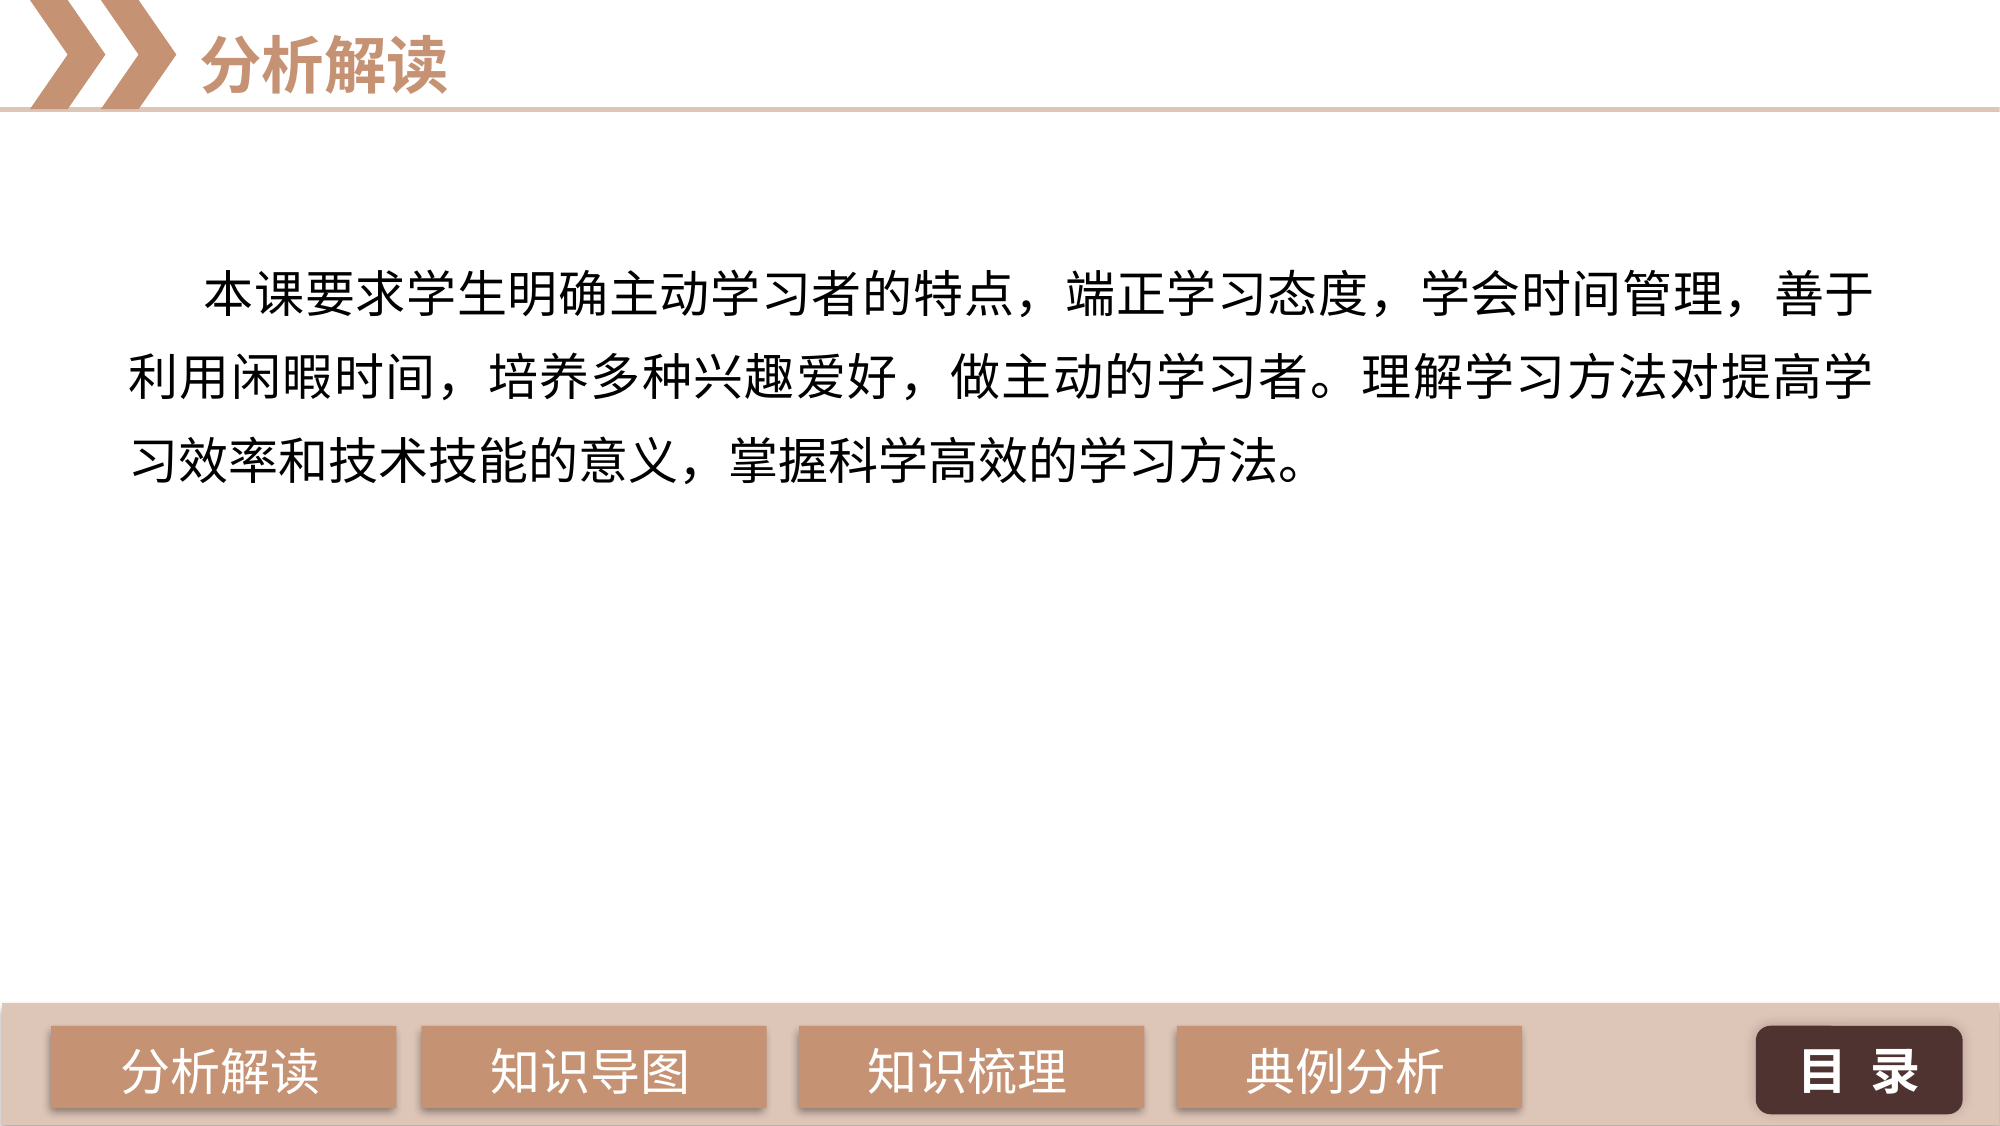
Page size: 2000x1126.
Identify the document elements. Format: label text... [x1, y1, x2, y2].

text_box 本课要求学生明确主动学习者的特点，端正学习态度，学会时间管理，善于利用闲暇时间，培养多种兴趣爱好，做主动的学习者。理解学习方法对提高学习效率和技术技能的意义，掌握科学高效的学习方法。 [113, 231, 1891, 509]
